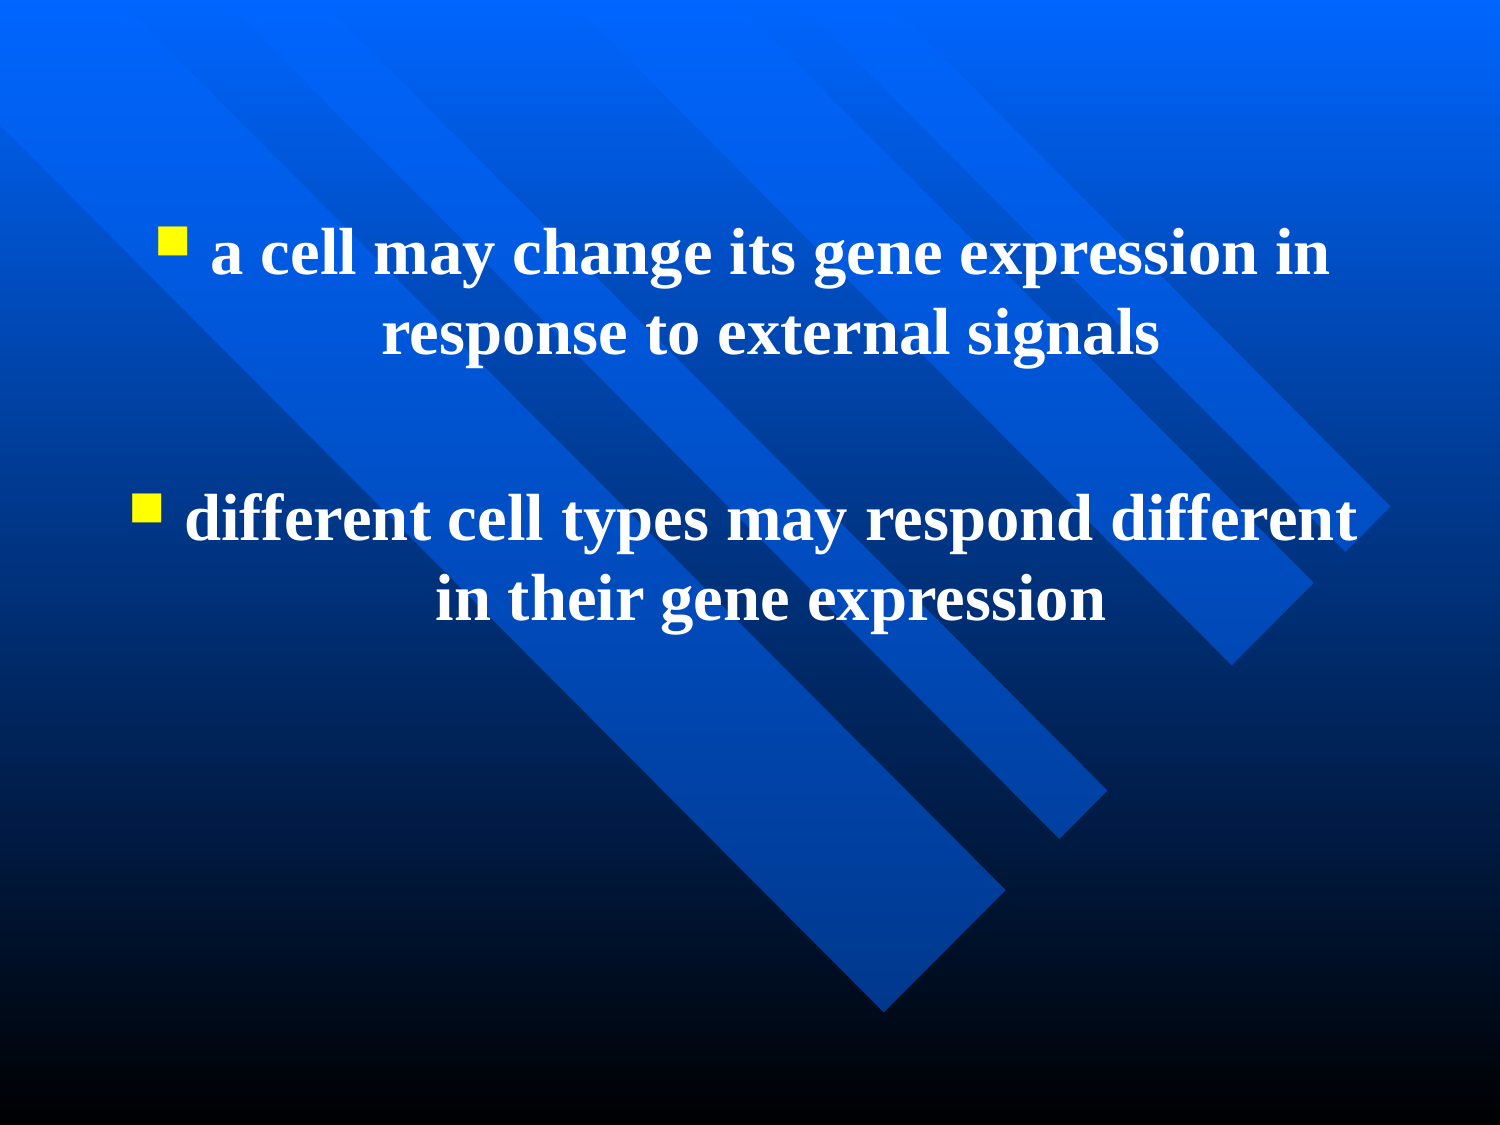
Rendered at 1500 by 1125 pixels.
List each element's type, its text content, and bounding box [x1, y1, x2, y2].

list a cell may change its gene expression in response to external signals different cell types may respond different in their gene expression [87, 200, 1400, 931]
